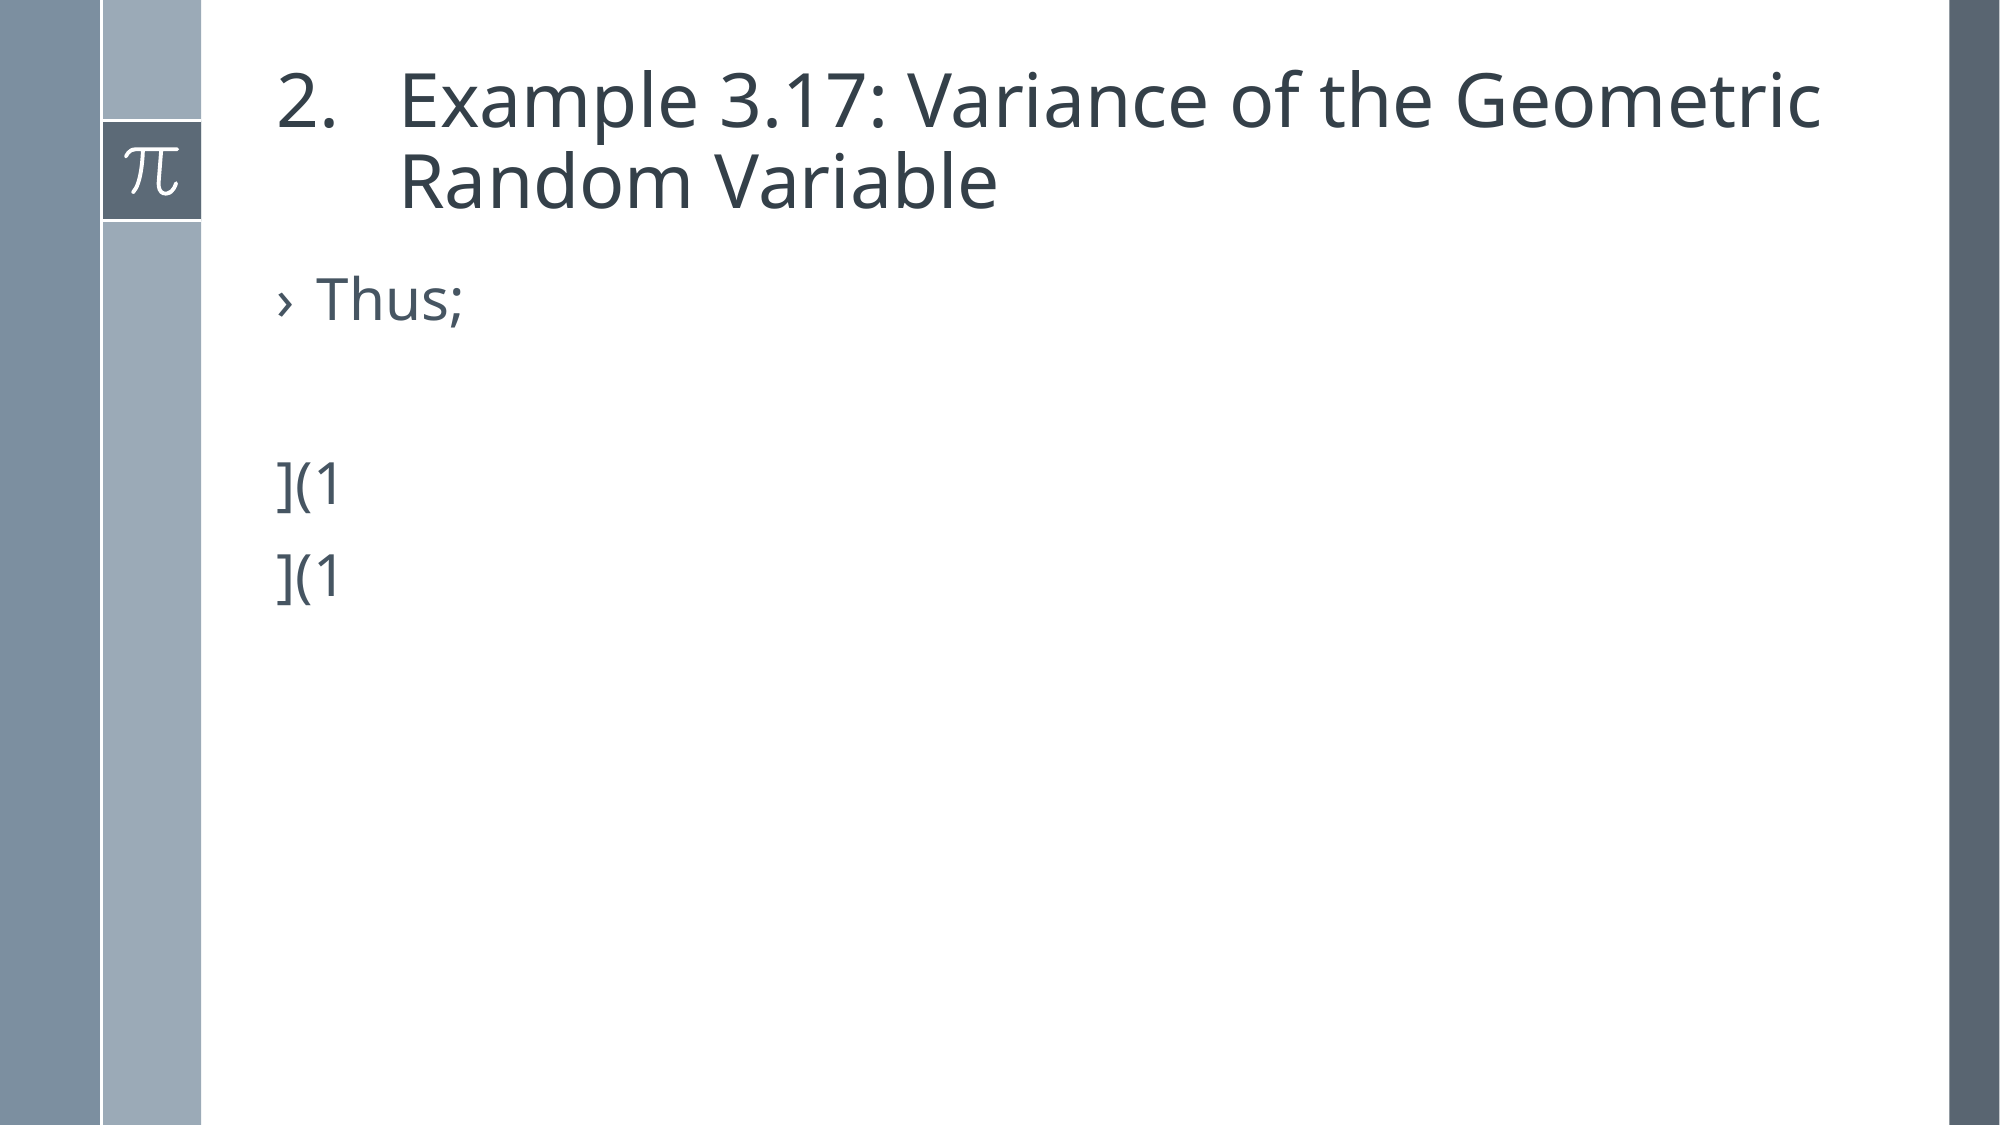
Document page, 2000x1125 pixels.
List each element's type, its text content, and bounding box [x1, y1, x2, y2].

title Example 3.17: Variance of the Geometric Random Variable [261, 29, 1867, 233]
